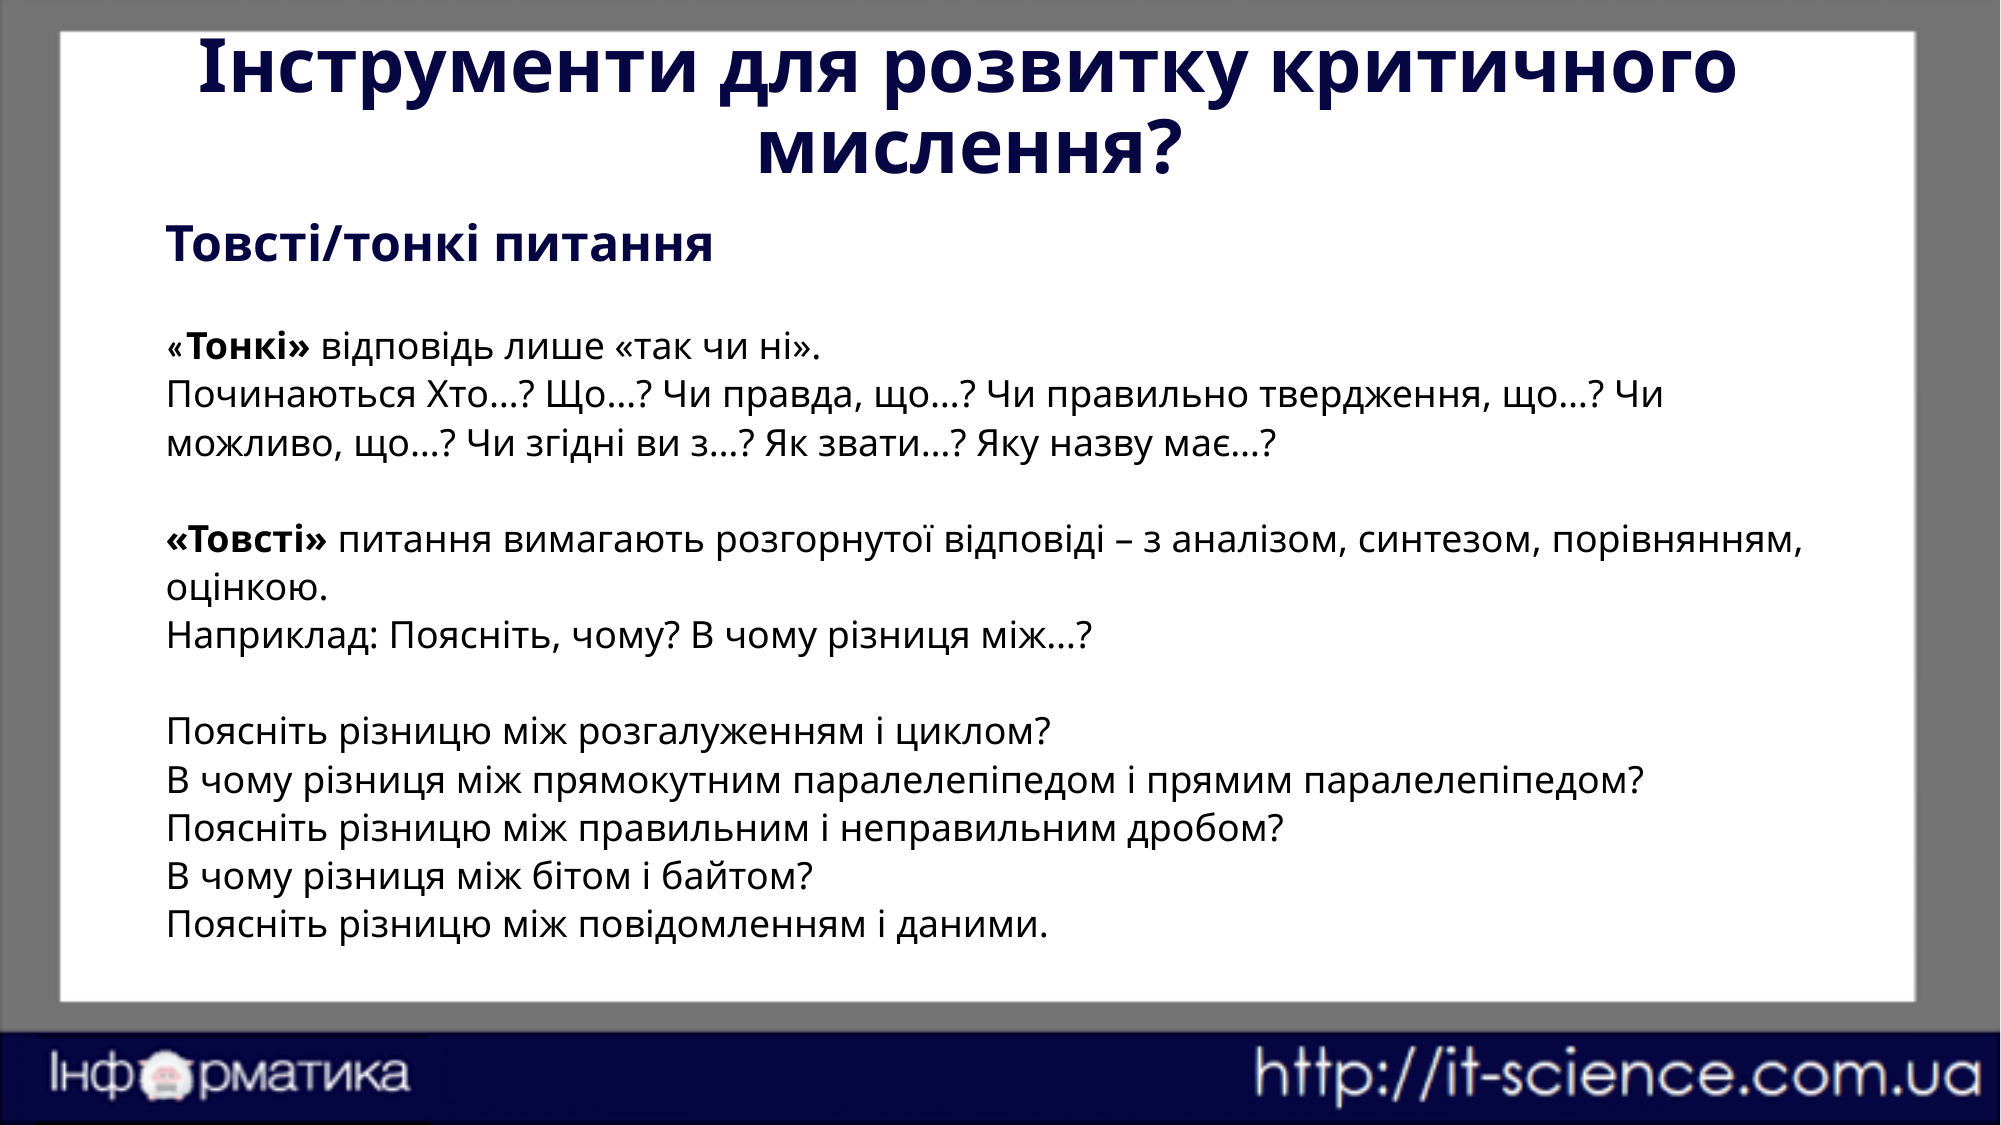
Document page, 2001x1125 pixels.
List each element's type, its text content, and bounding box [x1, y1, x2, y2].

picture [0, 0, 2001, 1125]
title Інструменти для розвитку критичного мислення? [55, 0, 1884, 218]
text_box Товсті/тонкі питання «Тонкі» відповідь лише «так чи ні». Починаються Хто…? Що…? Чи правда, що…? Чи правильно твердження, що…? Чи можливо, що…? Чи згідні ви з…? Як звати…? Яку назву має…? «Товсті» питання вимагають розгорнутої відповіді – з аналізом, синтезом, порівнянням, оцінкою. Наприклад: Поясніть, чому? В чому різниця між…? Поясніть різницю між розгалуженням і циклом? В чому різниця між прямокутним паралелепіпедом і прямим паралелепіпедом? Поясніть різницю між правильним і неправильним дробом? В чому різниця між бітом і байтом? Поясніть різницю між повідомленням і даними. [150, 199, 1829, 1049]
